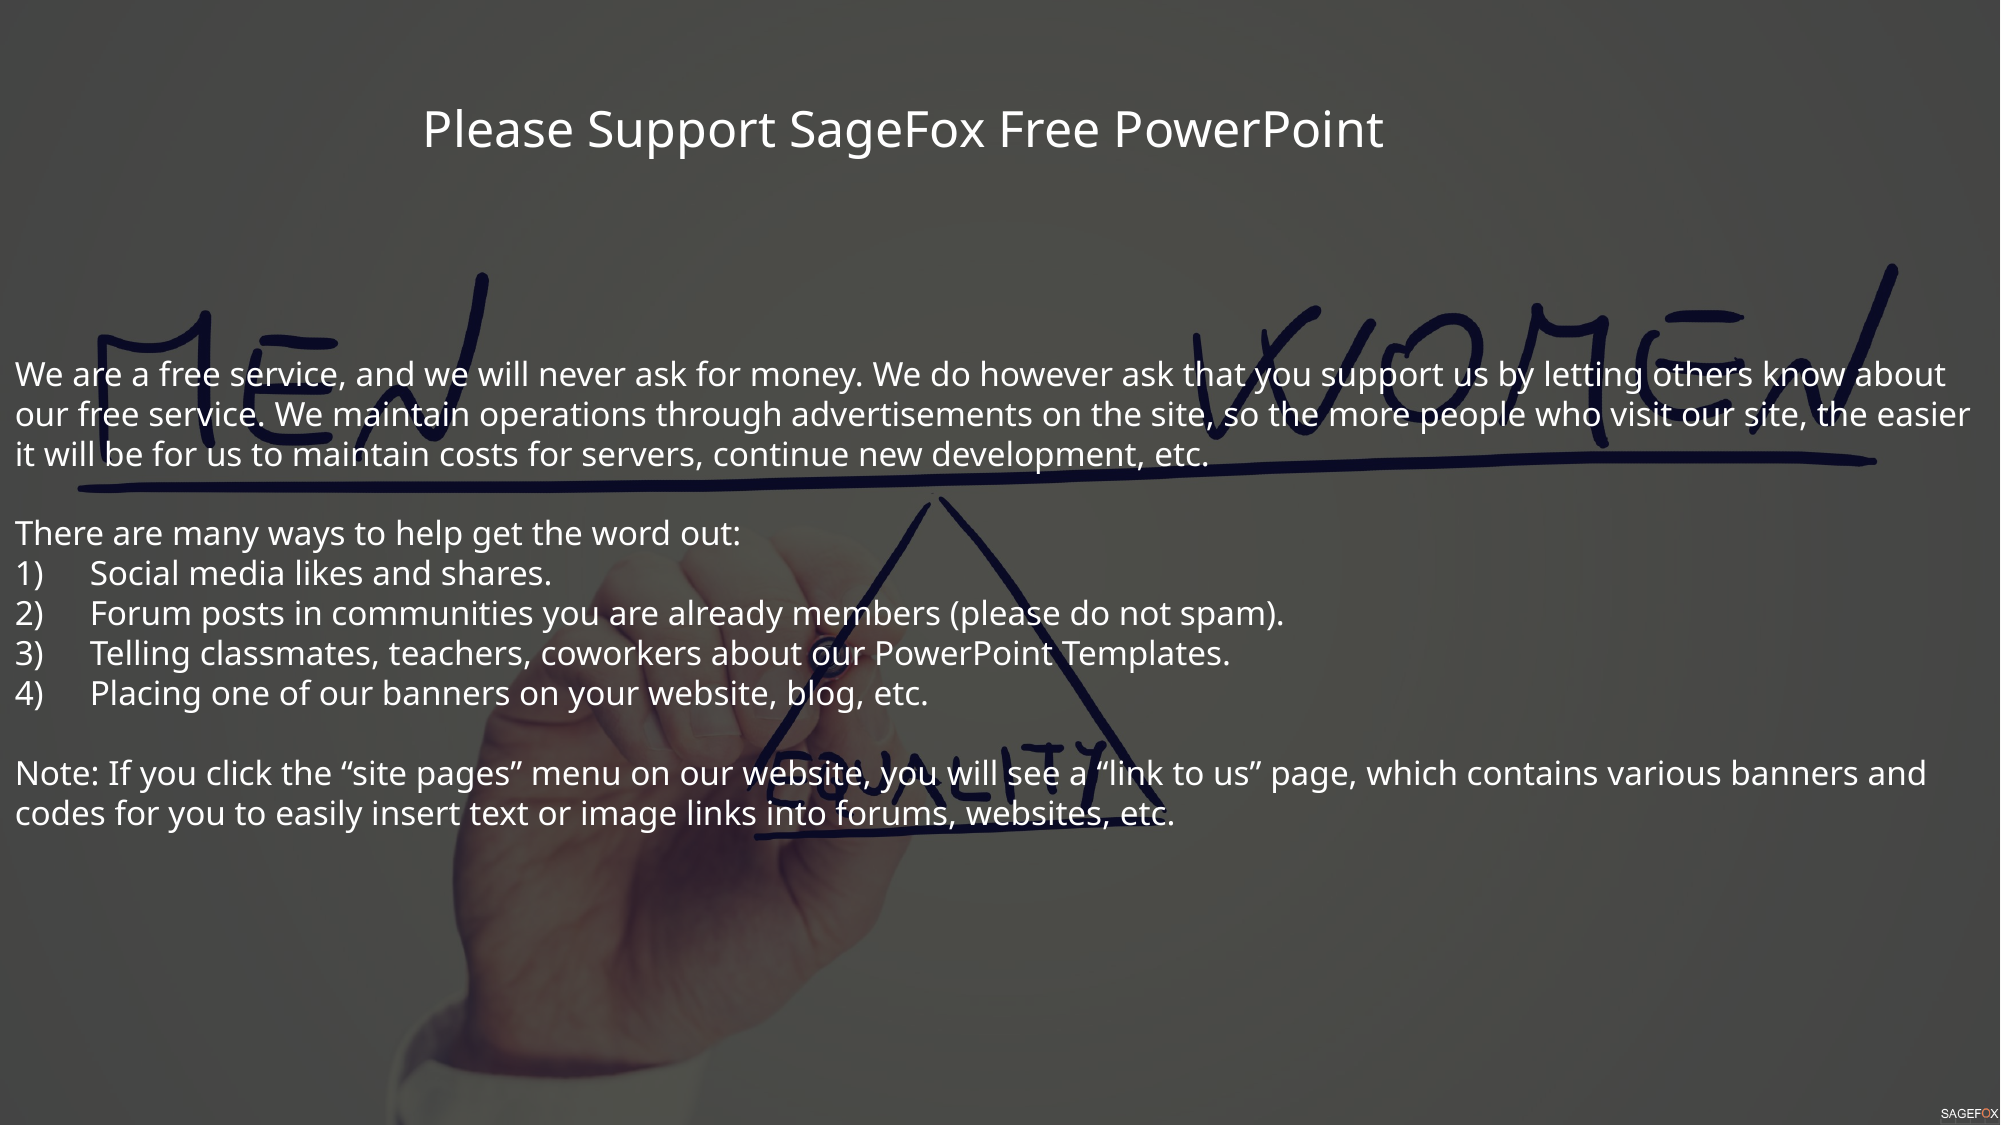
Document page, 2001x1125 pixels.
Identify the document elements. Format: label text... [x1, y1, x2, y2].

title Please Support SageFox Free PowerPoint [363, 72, 1444, 190]
text_box We are a free service, and we will never ask for money. We do however ask that you support us by letting others know about our free service. We maintain operations through advertisements on the site, so the more people who visit our site, the easier it will be for us to maintain costs for servers, continue new development, etc. There are many ways to help get the word out: Social media likes and shares. Forum posts in communities you are already members (please do not spam). Telling classmates, teachers, coworkers about our PowerPoint Templates. Placing one of our banners on your website, blog, etc. Note: If you click the “site pages” menu on our website, you will see a “link to us” page, which contains various banners and codes for you to easily insert text or image links into forums, websites, etc. [0, 0, 2000, 1125]
